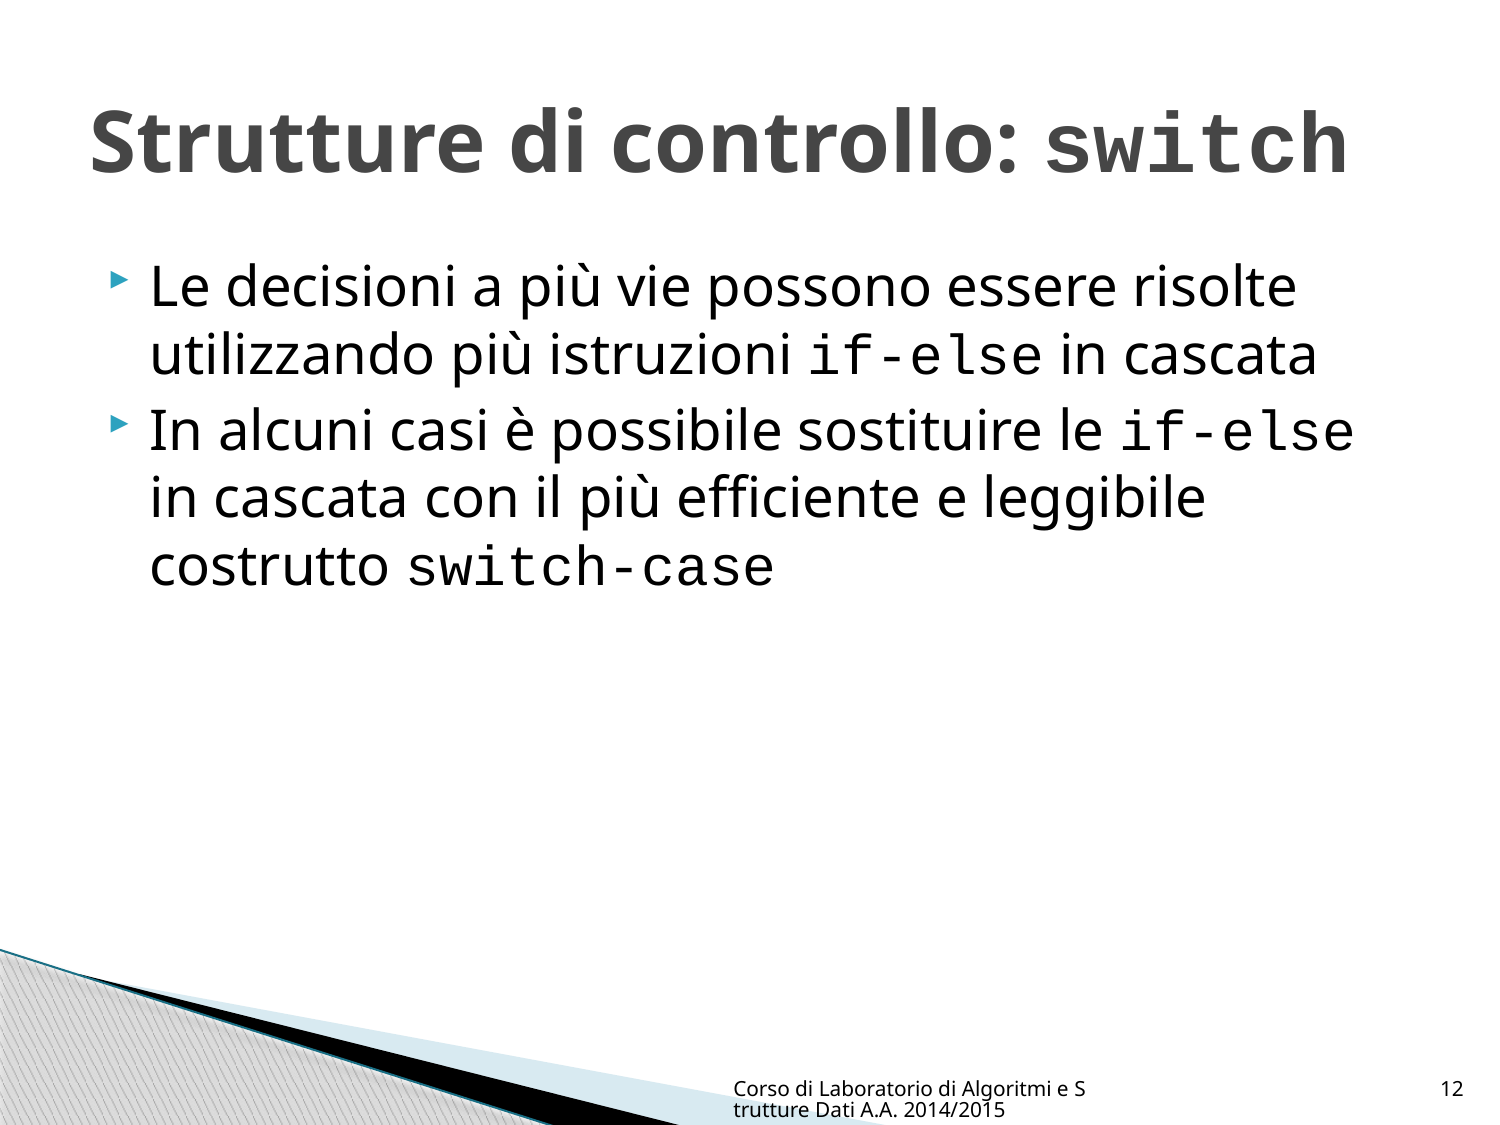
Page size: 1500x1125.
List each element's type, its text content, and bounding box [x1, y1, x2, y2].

footer Corso di Laboratorio di Algoritmi e Strutture Dati A.A. 2014/2015 [718, 1051, 1105, 1112]
list Le decisioni a più vie possono essere risolte utilizzando più istruzioni if-else in cascata In alcuni casi è possibile sostituire le if-else in cascata con il più efficiente e leggibile costrutto switch-case [75, 243, 1425, 941]
title Strutture di controllo: switch [75, 45, 1425, 233]
slide_number 12 [1418, 1051, 1479, 1112]
